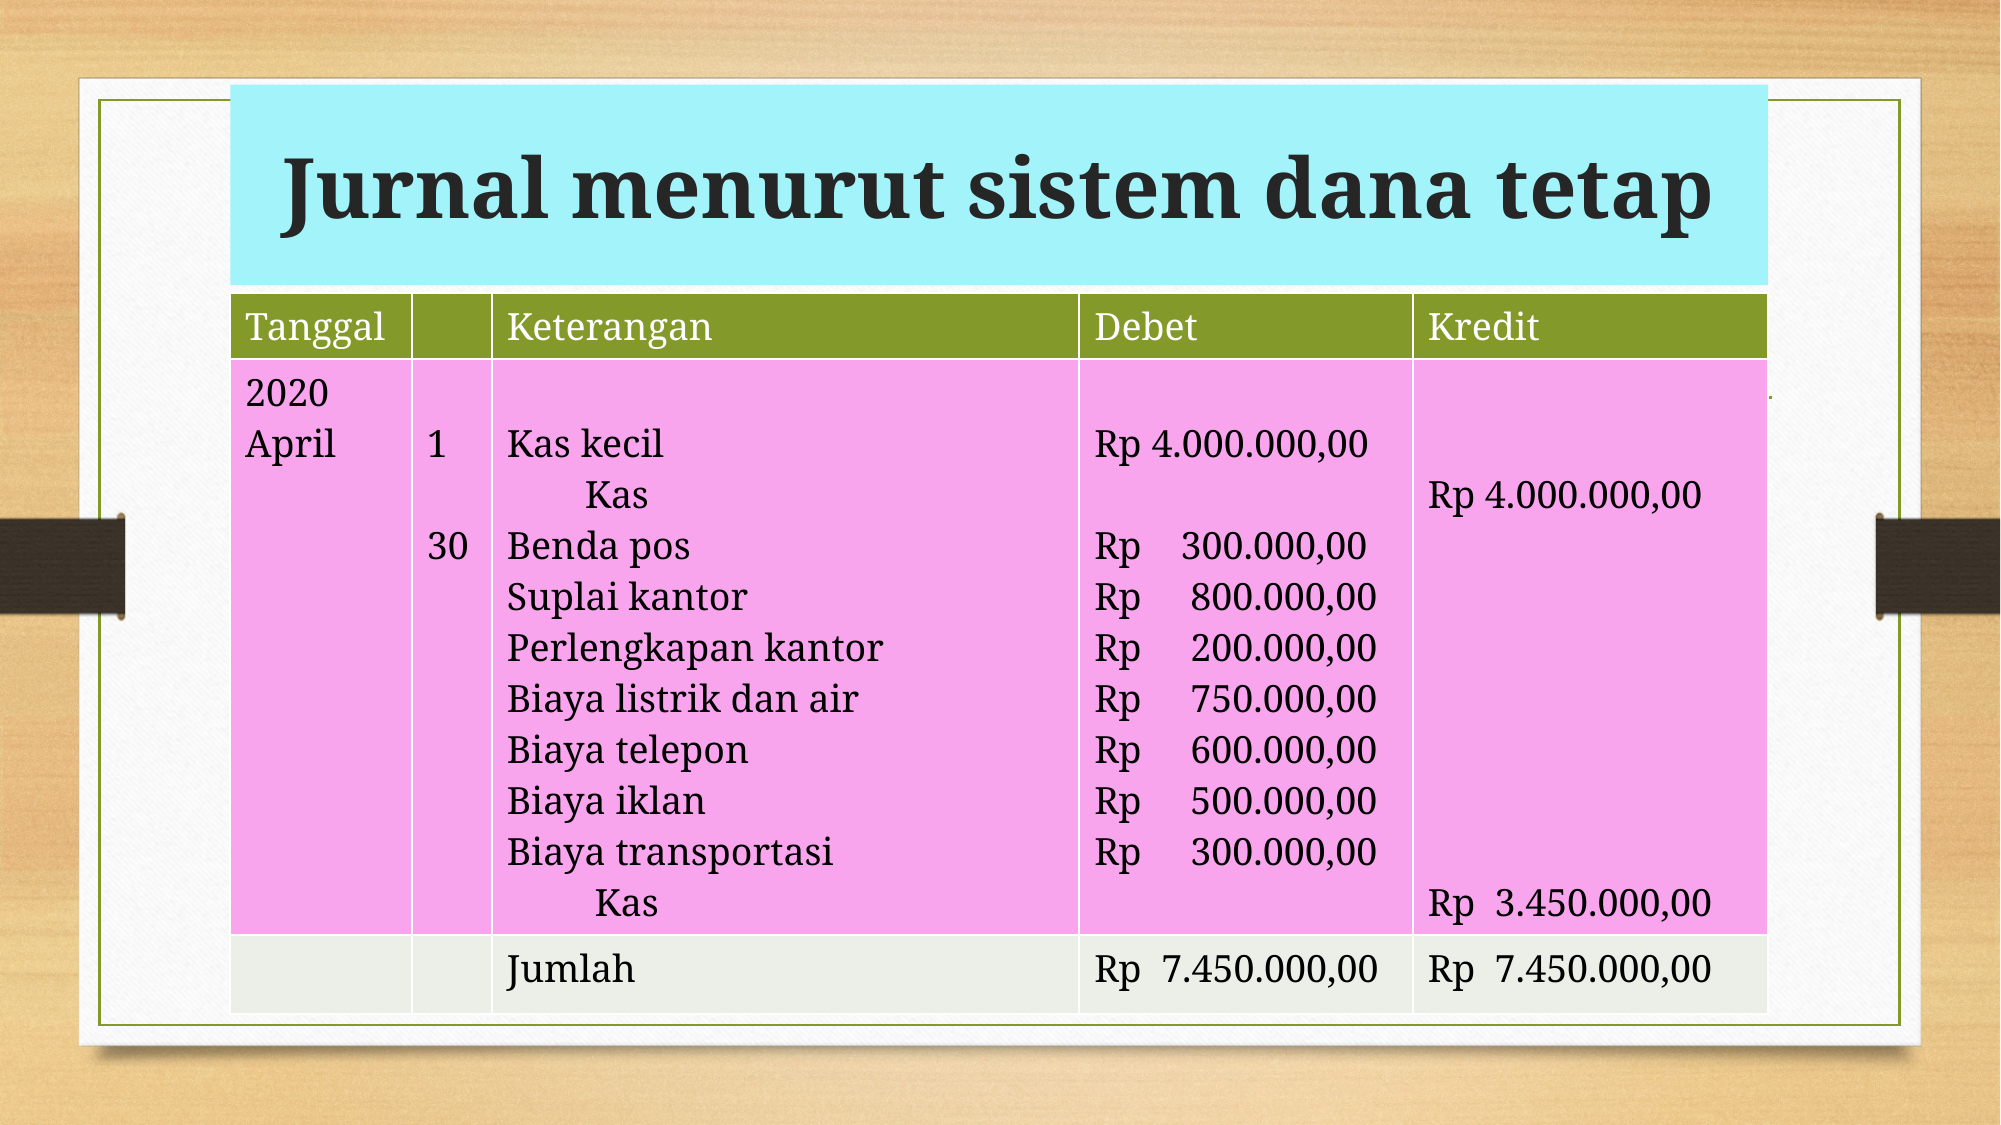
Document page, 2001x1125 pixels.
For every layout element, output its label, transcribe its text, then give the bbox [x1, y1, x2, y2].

table_header Tanggal [231, 294, 411, 358]
table_cell [231, 936, 411, 1013]
picture [0, 0, 2001, 1125]
table_header [413, 294, 491, 358]
table_header Debet [1080, 294, 1412, 358]
table_header Keterangan [493, 294, 1078, 358]
table_cell Rp 7.450.000,00 [1414, 936, 1767, 1013]
table_cell 1 30 [413, 360, 491, 934]
table_cell Rp 4.000.000,00 Rp 300.000,00 Rp 800.000,00 Rp 200.000,00 Rp 750.000,00 Rp 600.000,00 Rp 500.000,00 Rp 300.000,00 [1080, 360, 1412, 934]
table_cell Rp 7.450.000,00 [1080, 936, 1412, 1013]
table_cell Kas kecil Kas Benda pos Suplai kantor Perlengkapan kantor Biaya listrik dan air Biaya telepon Biaya iklan Biaya transportasi Kas [493, 360, 1078, 934]
table_cell 2020 April [231, 360, 411, 934]
table_cell [413, 936, 491, 1013]
table_header Kredit [1414, 294, 1767, 358]
title Jurnal menurut sistem dana tetap [230, 84, 1769, 286]
table_cell Rp 4.000.000,00 Rp 3.450.000,00 [1414, 360, 1767, 934]
table_cell Jumlah [493, 936, 1078, 1013]
